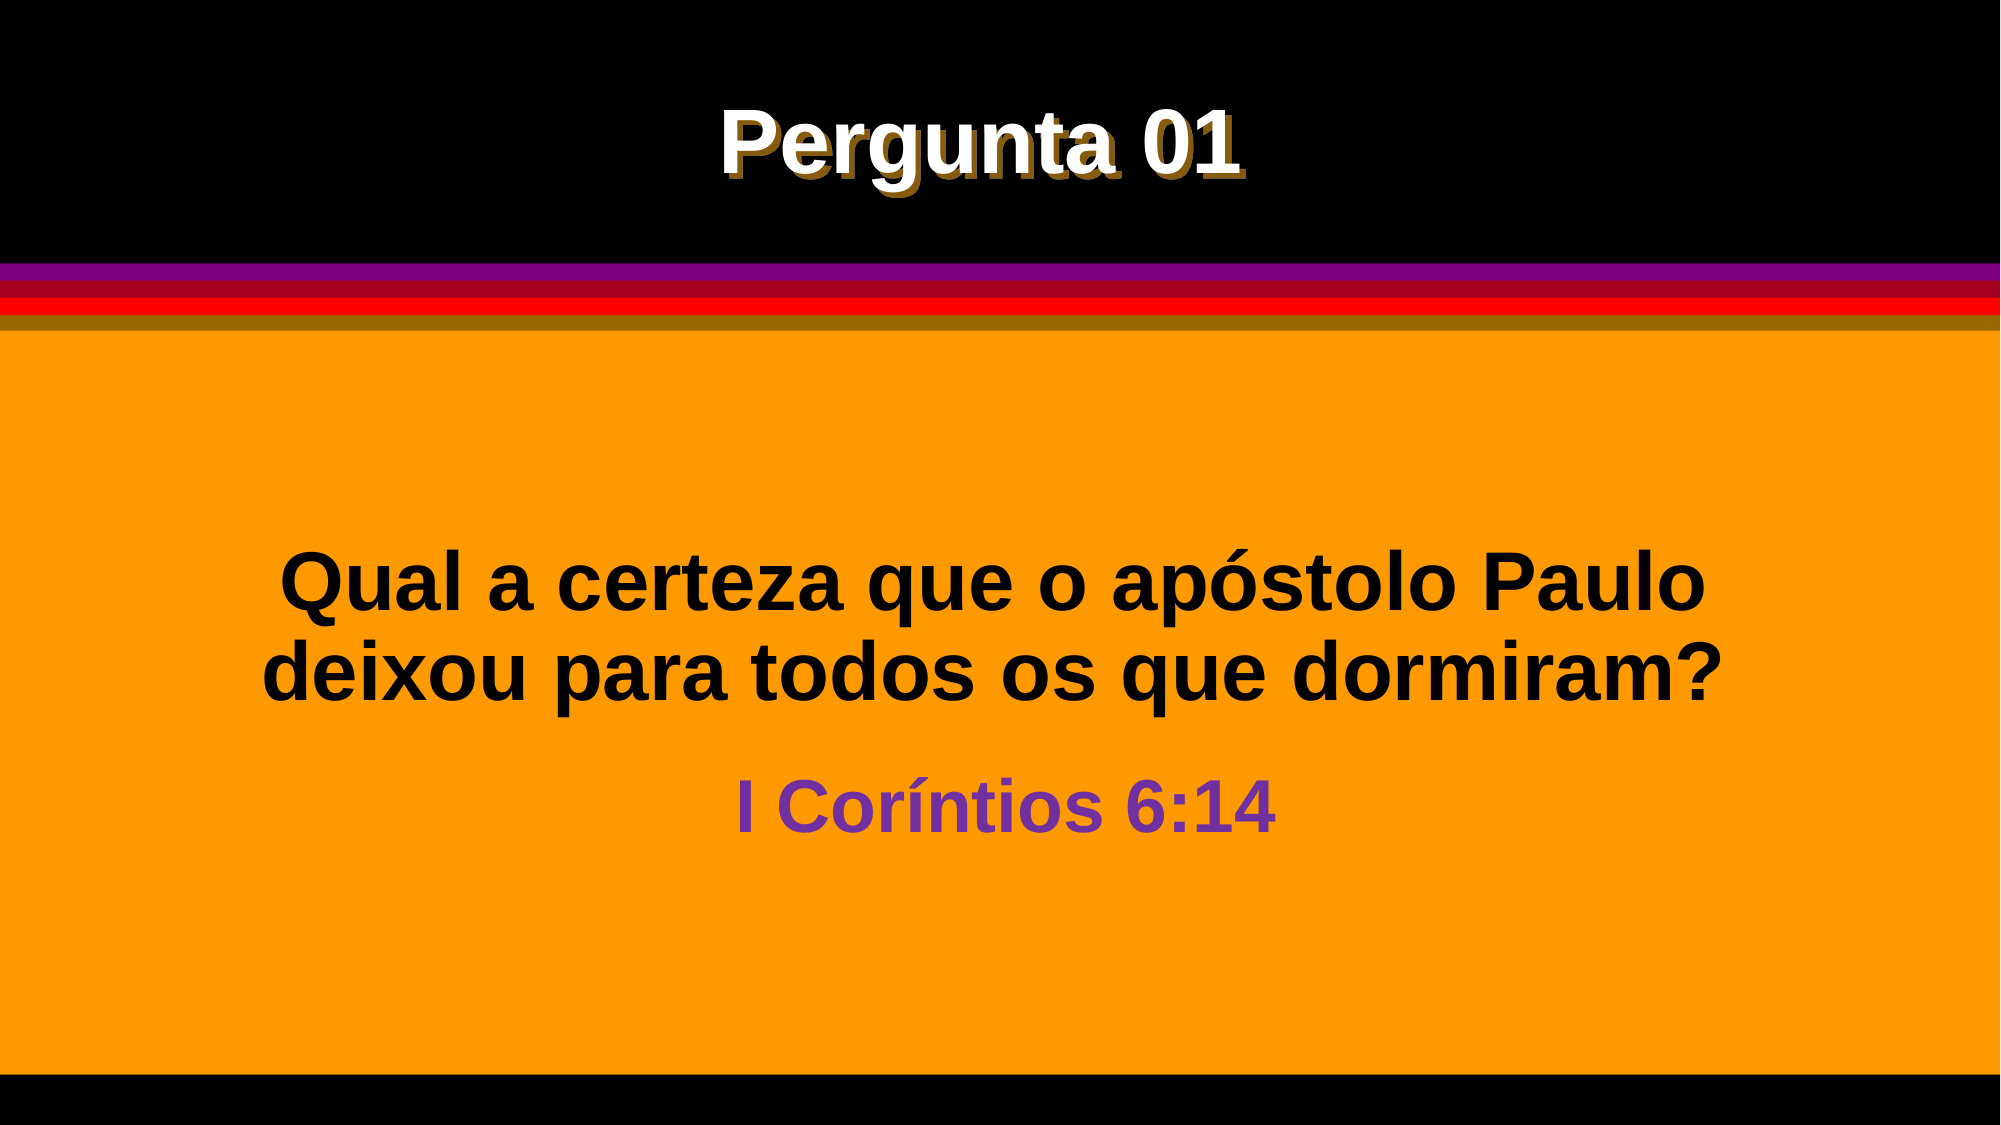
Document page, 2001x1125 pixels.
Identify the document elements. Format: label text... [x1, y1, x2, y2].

picture [0, 0, 2001, 1125]
text_box Qual a certeza que o apóstolo Paulo deixou para todos os que dormiram? I Coríntios 6:14 [196, 531, 1792, 922]
text_box Pergunta 01 [449, 74, 1513, 200]
